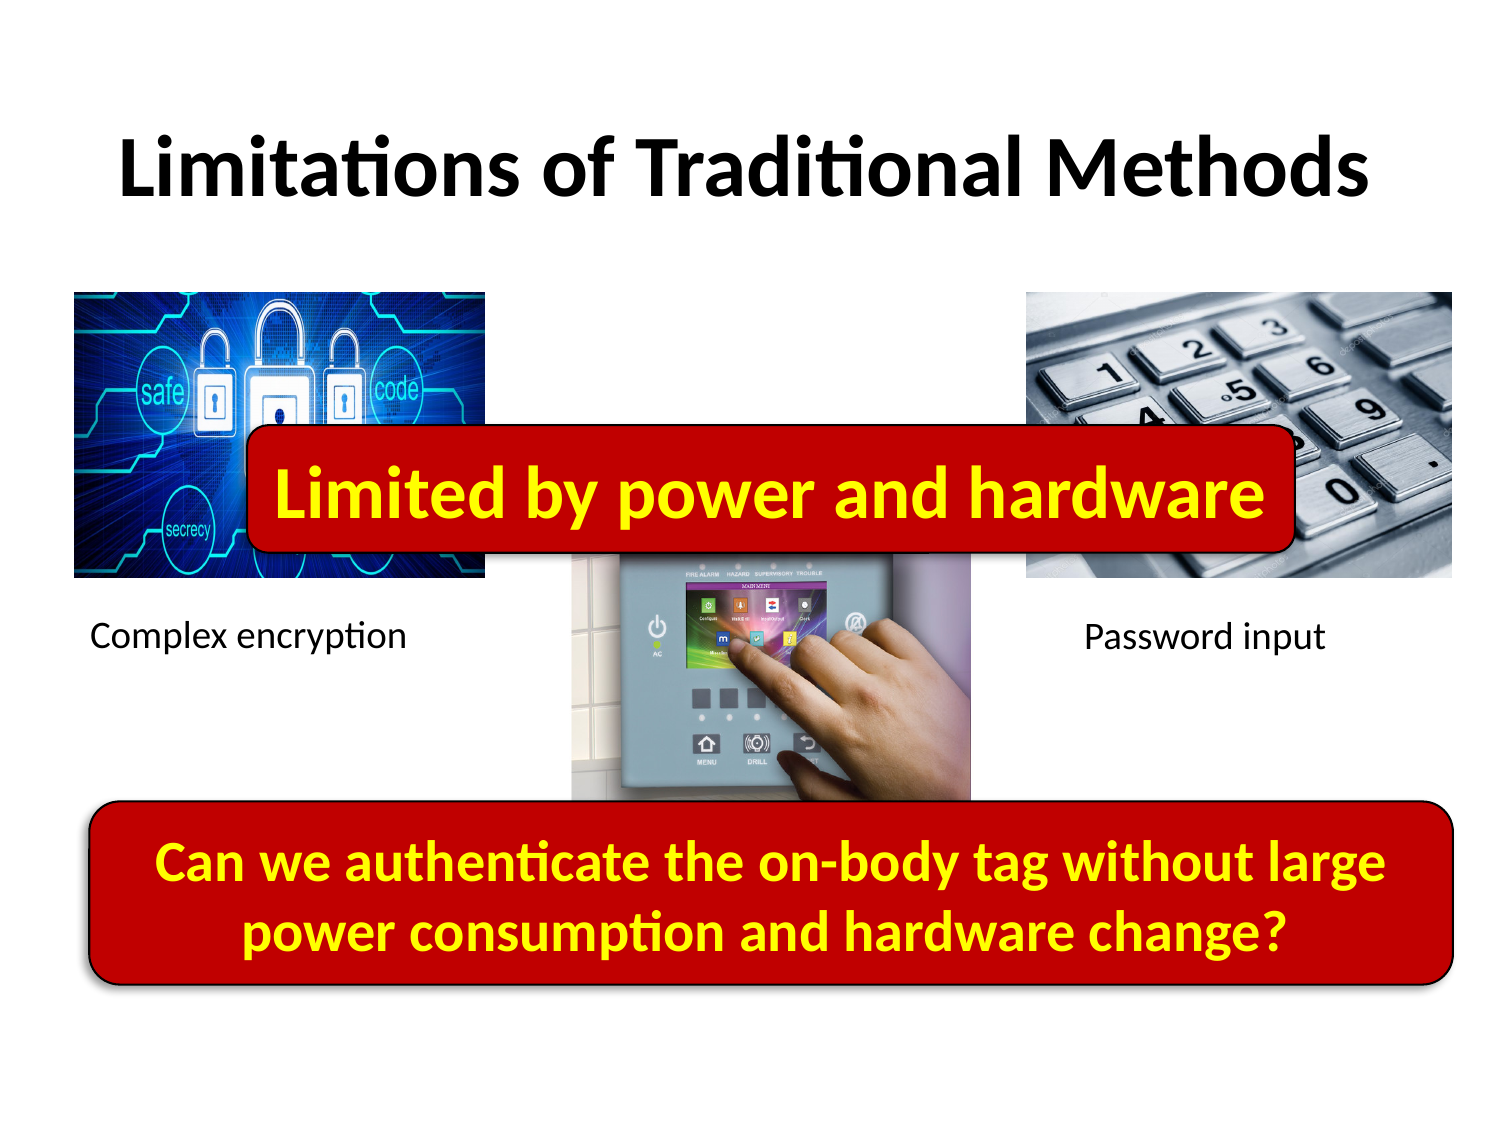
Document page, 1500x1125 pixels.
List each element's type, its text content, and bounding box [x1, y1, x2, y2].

text_box Can we authenticate the on-body tag without large power consumption and hardware change? [88, 800, 1454, 986]
picture [74, 292, 485, 578]
title Limitations of Traditional Methods [103, 59, 1397, 278]
picture [558, 540, 984, 802]
text_box Limited by power and hardware [485, 424, 1026, 554]
text_box Password input [1069, 608, 1409, 667]
picture [1026, 292, 1452, 579]
list Complex encryption [74, 606, 550, 665]
